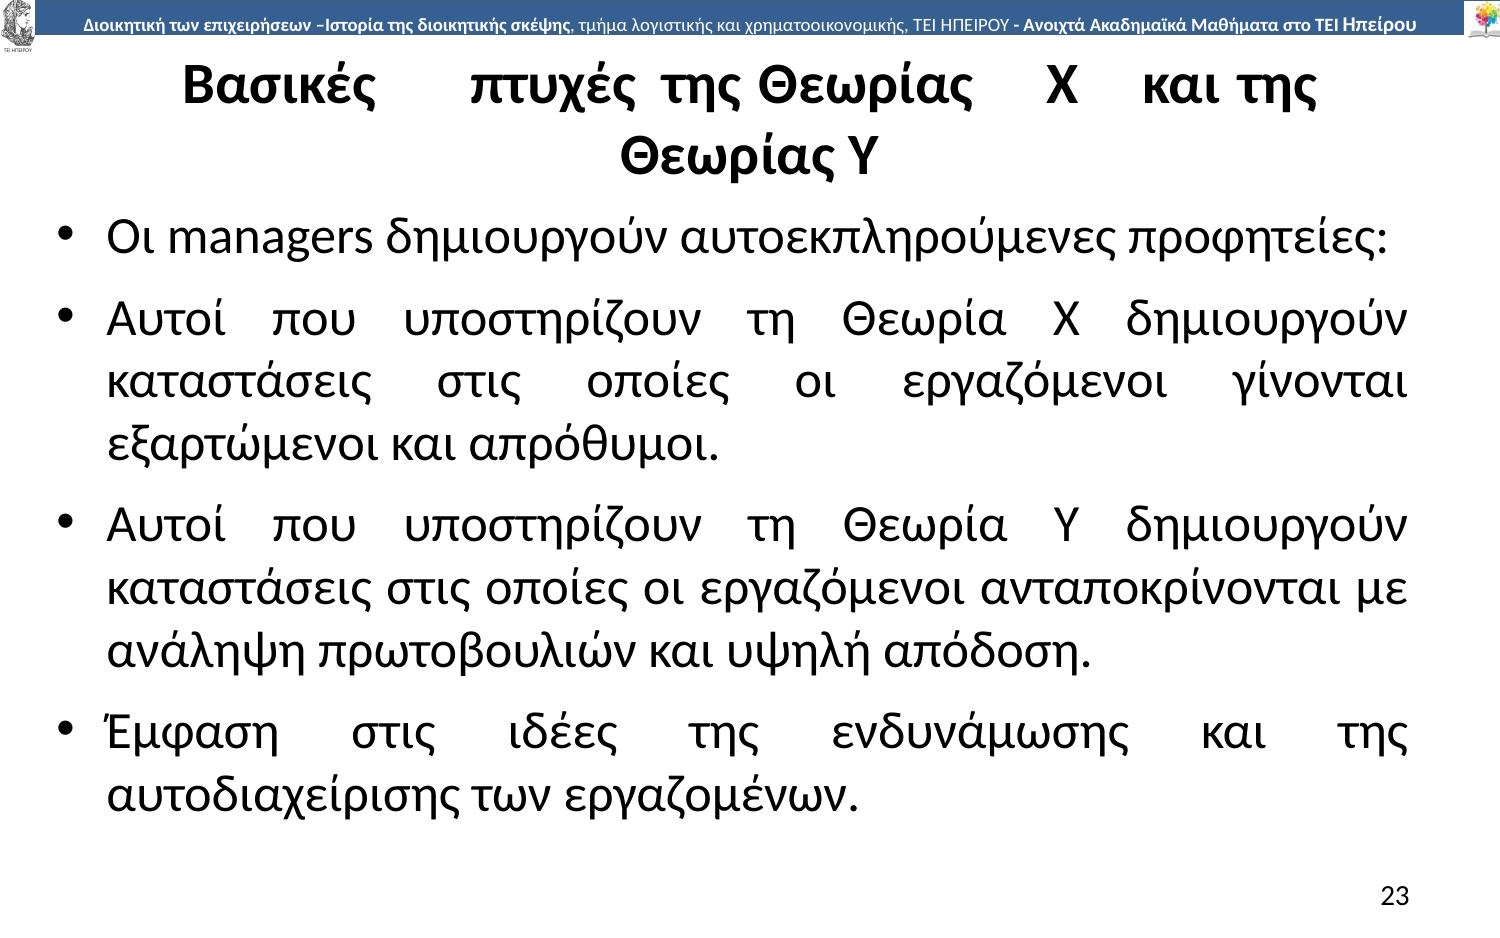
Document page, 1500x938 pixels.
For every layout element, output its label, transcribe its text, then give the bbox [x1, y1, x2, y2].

picture [0, 0, 35, 54]
slide_number 23 [1074, 868, 1425, 919]
list Οι managers δηµιουργούν αυτοεκπληρούµενες προφητείες: Αυτοί που υποστηρίζουν τη Θεωρία Χ δηµιουργούν καταστάσεις στις οποίες οι εργαζόµενοι γίνονται εξαρτώµενοι και απρόθυµοι. Αυτοί που υποστηρίζουν τη Θεωρία Υ δηµιουργούν καταστάσεις στις οποίες οι εργαζόµενοι ανταποκρίνονται µε ανάληψη πρωτοβουλιών και υψηλή απόδοση. Έµφαση στις ιδέες της ενδυνάµωσης και της αυτοδιαχείρισης των εργαζοµένων. [41, 193, 1425, 919]
title Βασικές πτυχές της Θεωρίας Χ και της Θεωρίας Υ [75, 37, 1425, 193]
picture [1464, 1, 1500, 39]
